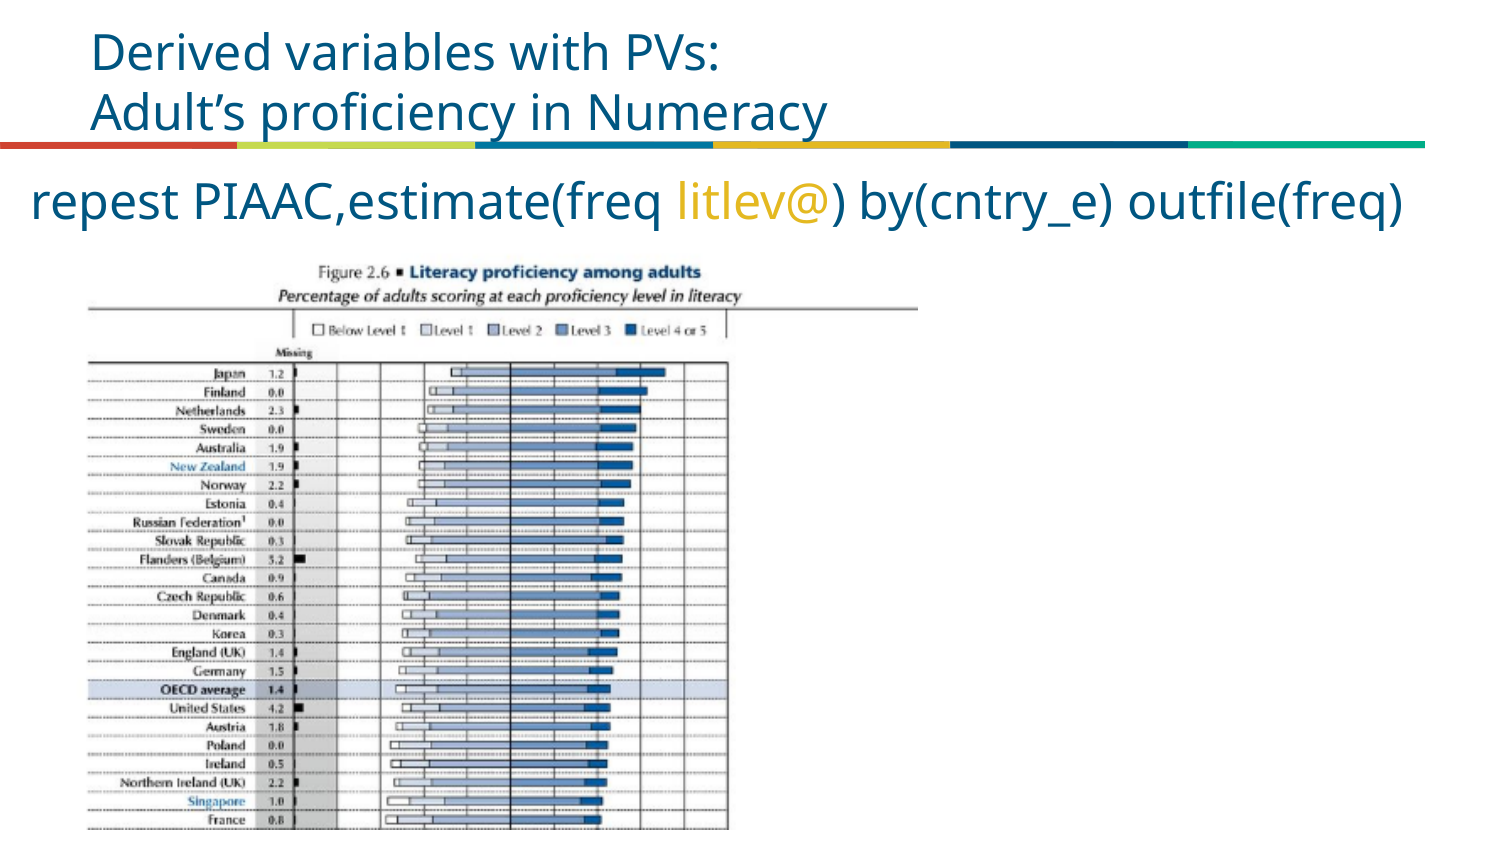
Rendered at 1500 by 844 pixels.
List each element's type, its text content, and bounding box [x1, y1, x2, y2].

picture [74, 244, 918, 830]
title Derived variables with PVs: Adult’s proficiency in Numeracy [75, 0, 1425, 161]
text_box repest PIAAC,estimate(freq litlev@) by(cntry_e) outfile(freq) [16, 162, 1500, 245]
